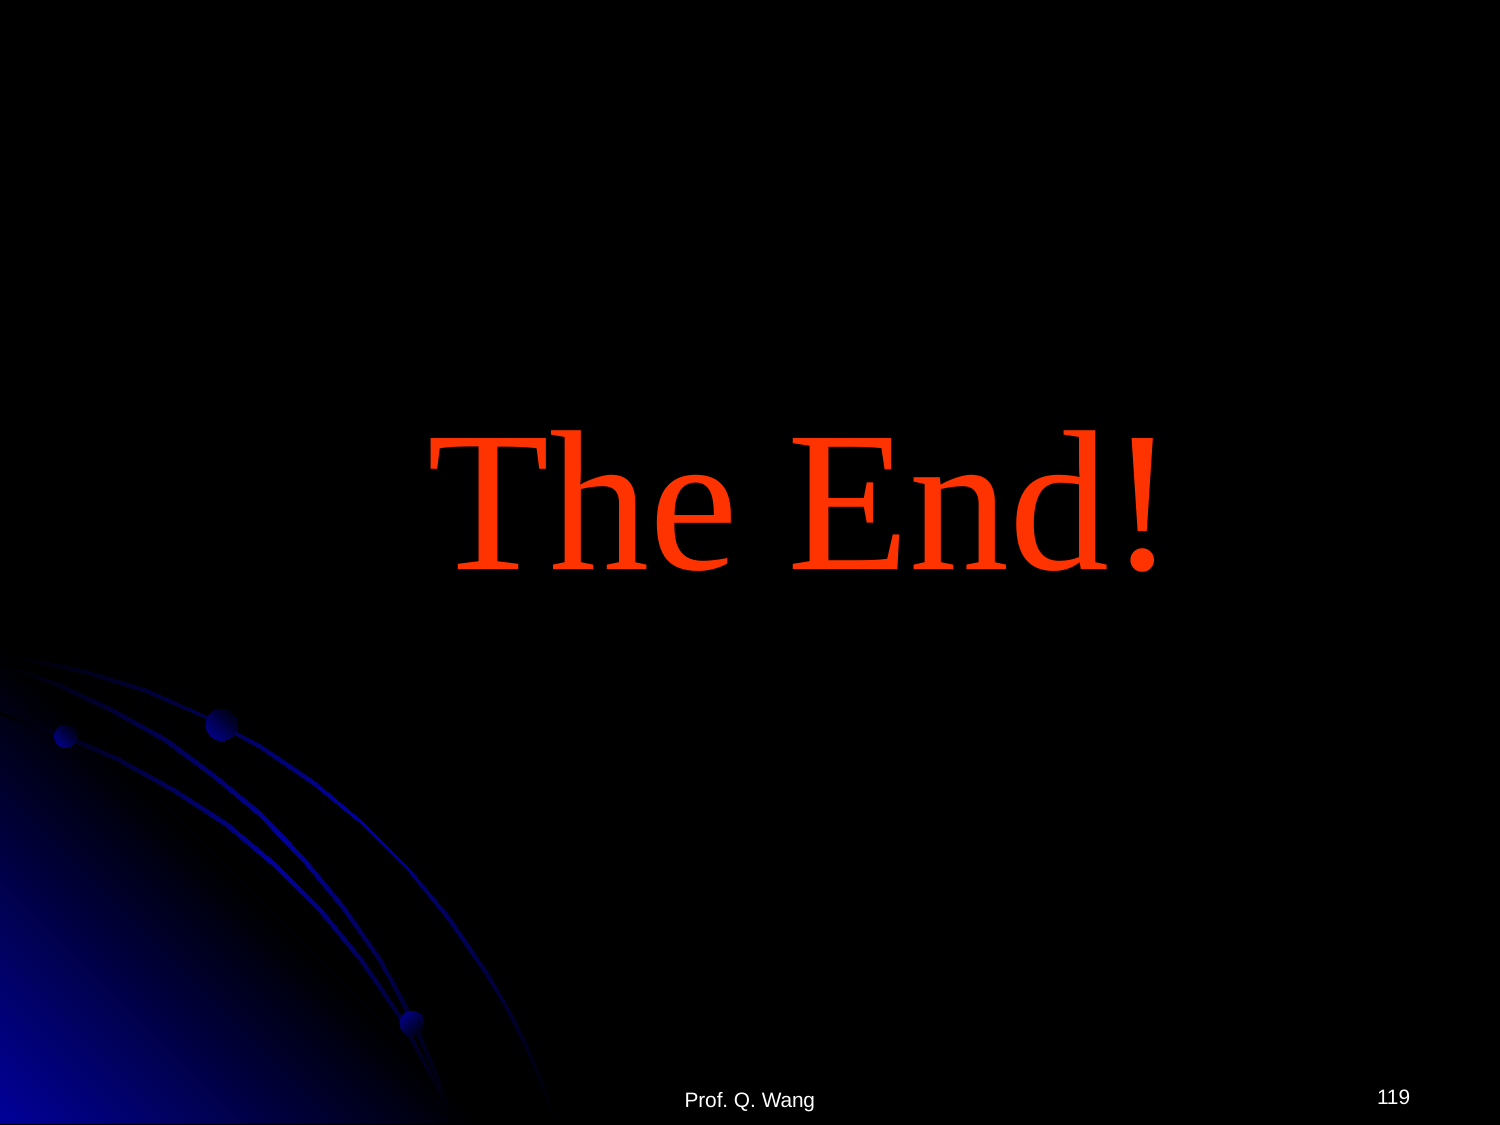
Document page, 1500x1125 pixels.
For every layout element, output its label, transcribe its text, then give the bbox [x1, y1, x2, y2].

text_box The End! [412, 362, 1193, 618]
footer Prof. Q. Wang [512, 1054, 988, 1125]
slide_number 119 [1074, 1051, 1425, 1125]
